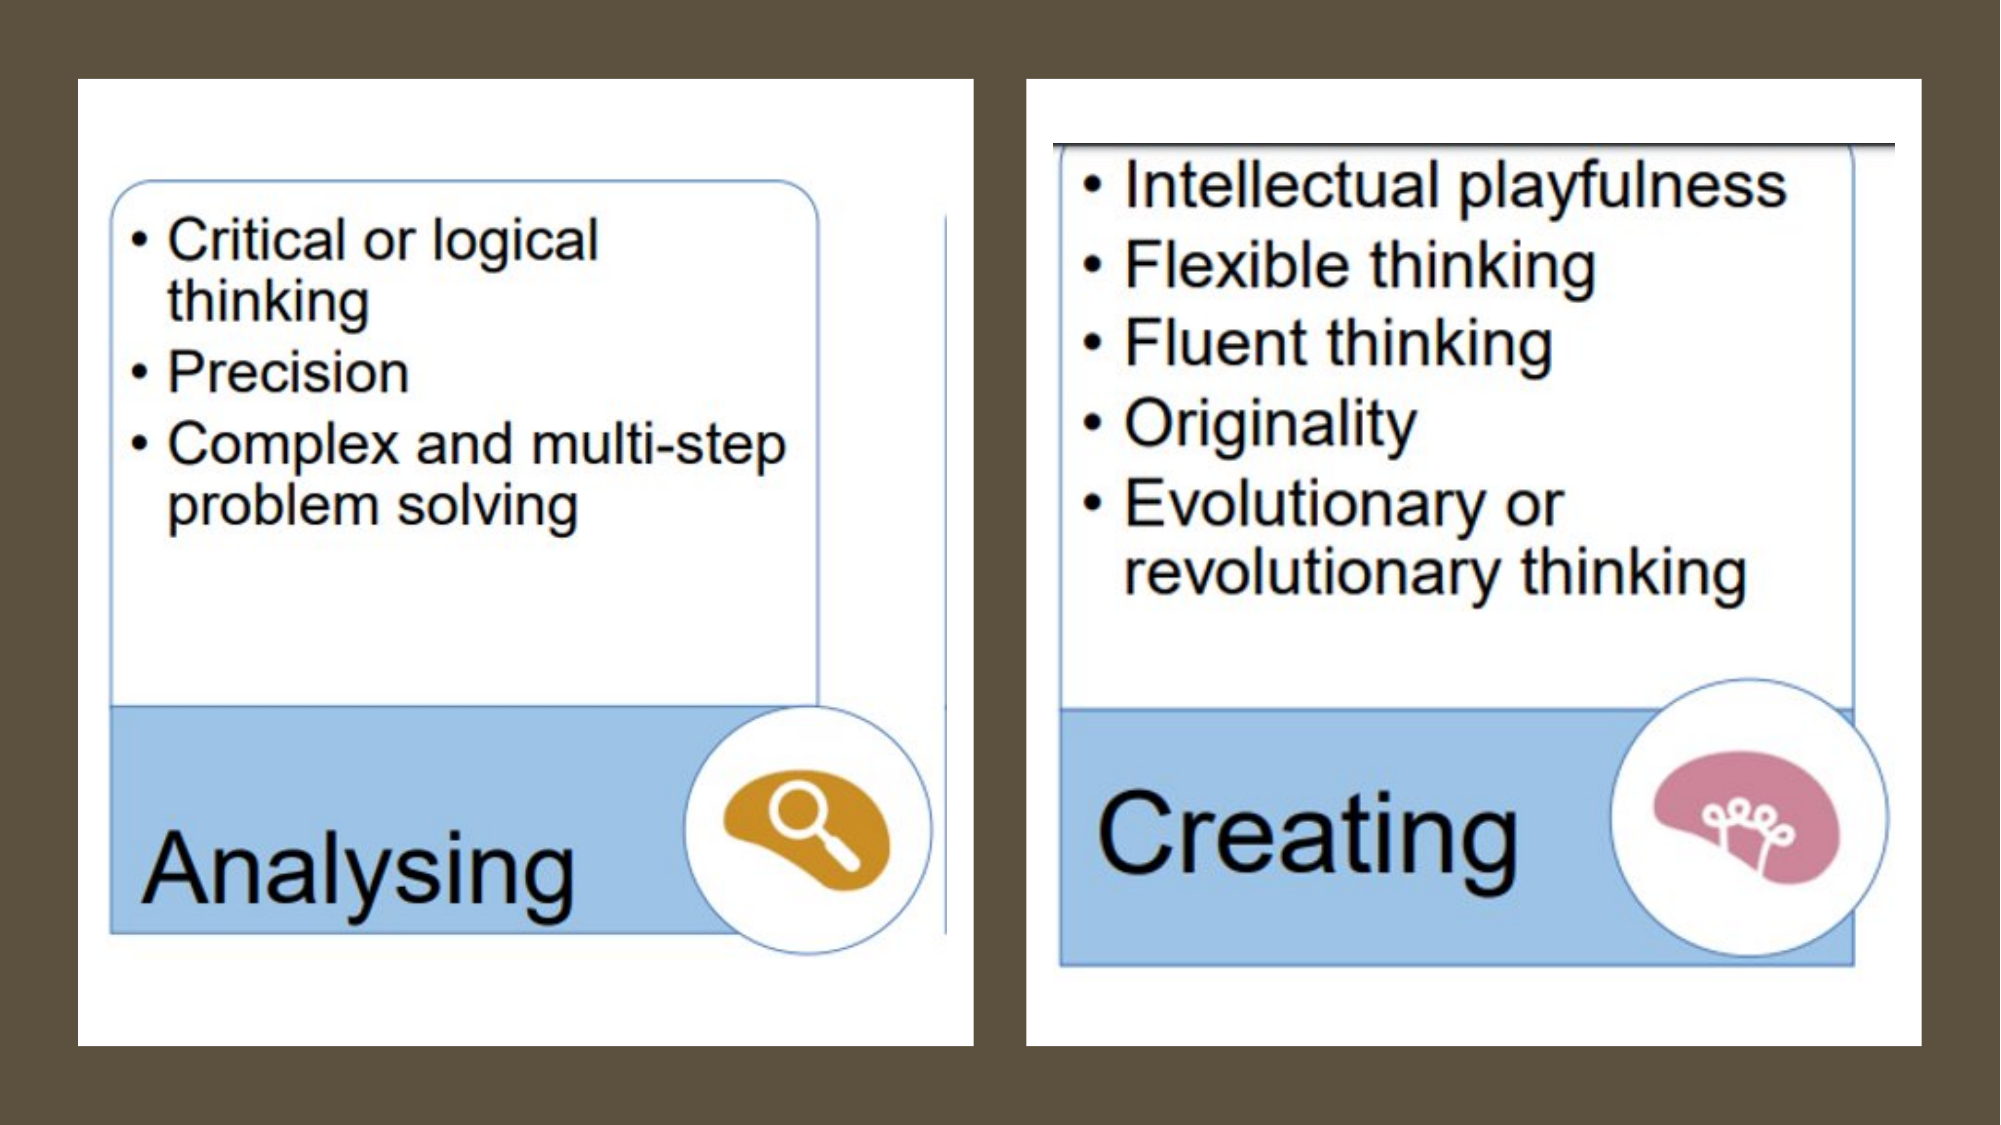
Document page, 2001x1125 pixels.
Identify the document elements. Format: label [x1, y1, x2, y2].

text_box [77, 78, 975, 1047]
text_box [1025, 78, 1923, 1047]
picture [105, 165, 947, 959]
text_box [0, 0, 2000, 1125]
picture [1053, 143, 1895, 982]
